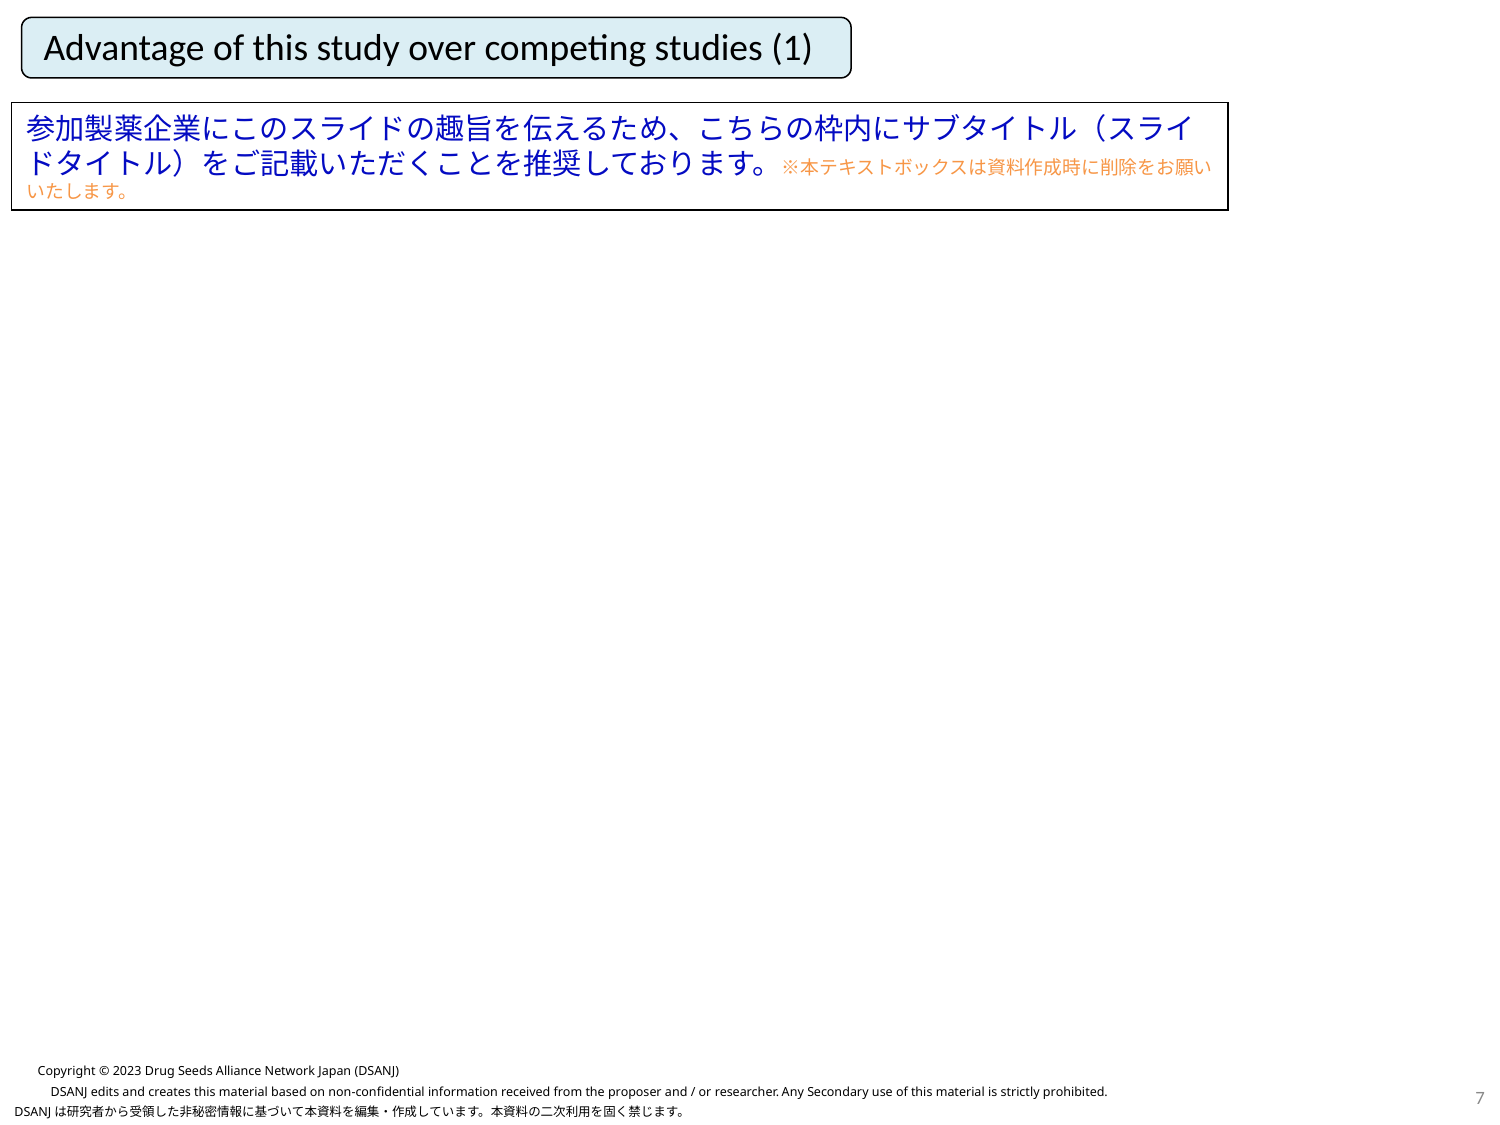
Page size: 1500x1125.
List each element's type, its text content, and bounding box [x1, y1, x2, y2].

text_box DSANJ edits and creates this material based on non-confidential information received from the proposer and / or researcher. Any Secondary use of this material is strictly prohibited. [35, 1076, 1123, 1106]
text_box [21, 18, 847, 78]
text_box 参加製薬企業にこのスライドの趣旨を伝えるため、こちらの枠内にサブタイトル（スライドタイトル）をご記載いただくことを推奨しております。※本テキストボックスは資料作成時に削除をお願いいたします。 [11, 102, 1228, 210]
text_box DSANJは研究者から受領した非秘密情報に基づいて本資料を編集・作成しています。本資料の二次利用を固く禁じます。 [0, 1096, 833, 1125]
text_box Copyright © 2023 Drug Seeds Alliance Network Japan (DSANJ) [22, 1055, 414, 1086]
text_box Advantage of this study over competing studies (1) [28, 15, 859, 76]
slide_number 6 [1149, 1069, 1500, 1125]
